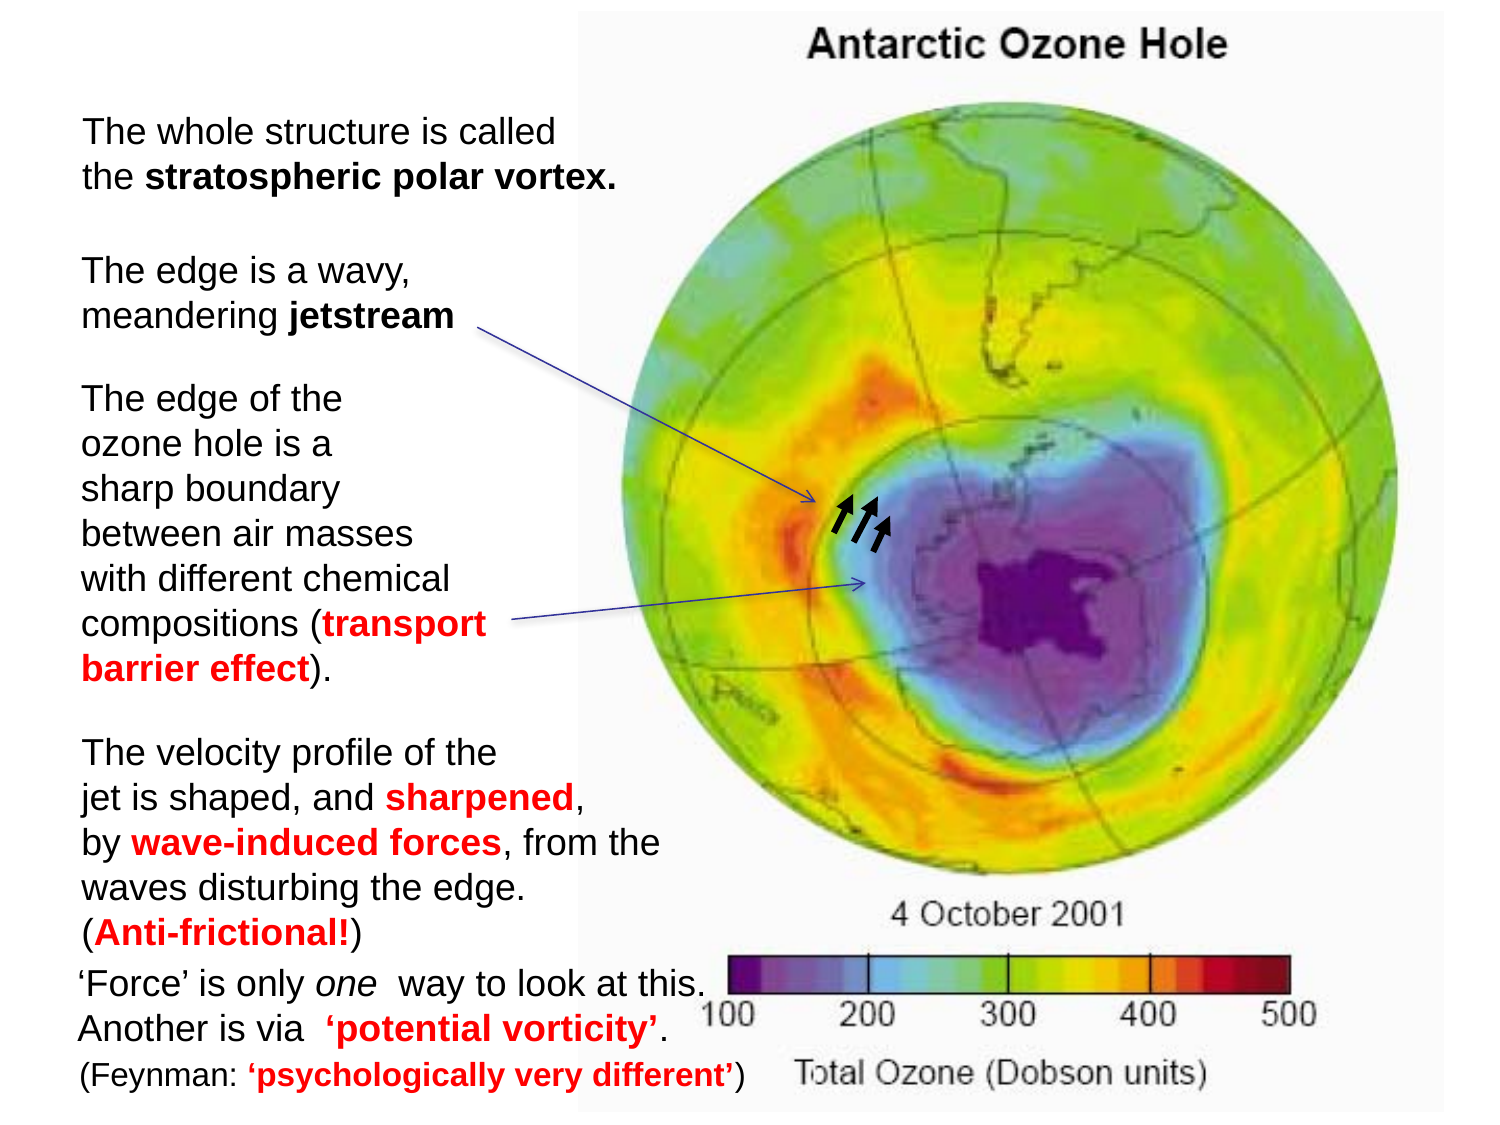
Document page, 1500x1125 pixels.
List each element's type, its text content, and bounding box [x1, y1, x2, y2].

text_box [511, 582, 867, 620]
text_box The edge of the ozone hole is a sharp boundary between air masses with different chemical compositions (transport barrier effect). [66, 367, 502, 697]
text_box ‘Force’ is only one way to look at this. Another is via ‘potential vorticity’. [62, 951, 573, 1056]
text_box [476, 327, 817, 503]
text_box The edge is a wavy, meandering jetstream [66, 238, 470, 344]
text_box The velocity profile of the jet is shaped, and sharpened, by wave-induced forces, from the waves disturbing the edge. (Anti-frictional!) [66, 720, 573, 951]
text_box (Feynman: ‘psychologically very different’) [64, 1045, 573, 1101]
picture [578, 10, 1444, 1112]
text_box The whole structure is called the stratospheric polar vortex. [67, 99, 573, 205]
